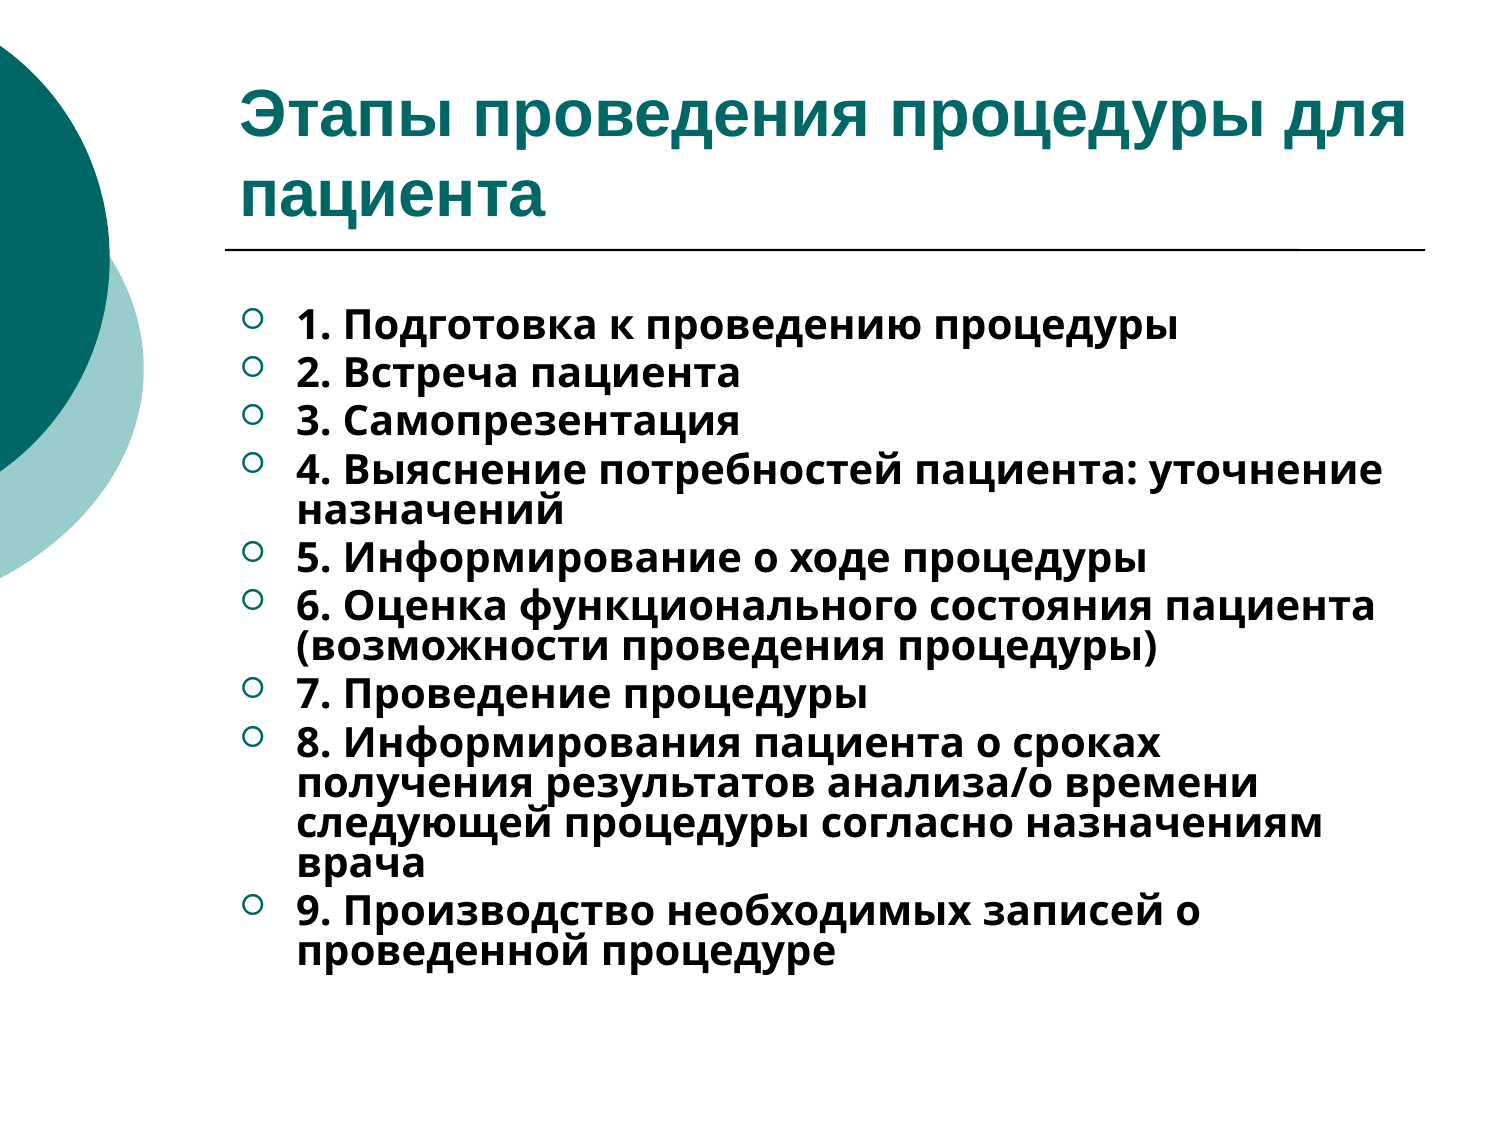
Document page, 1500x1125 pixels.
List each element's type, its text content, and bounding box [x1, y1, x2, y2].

list 1. Подготовка к проведению процедуры 2. Встреча пациента 3. Самопрезентация 4. Выяснение потребностей пациента: уточнение назначений 5. Информирование о ходе процедуры 6. Оценка функционального состояния пациента (возможности проведения процедуры) 7. Проведение процедуры 8. Информирования пациента о сроках получения результатов анализа/о времени следующей процедуры согласно назначениям врача 9. Производство необходимых записей о проведенной процедуре [224, 299, 1425, 975]
title Этапы проведения процедуры для пациента [224, 49, 1425, 237]
